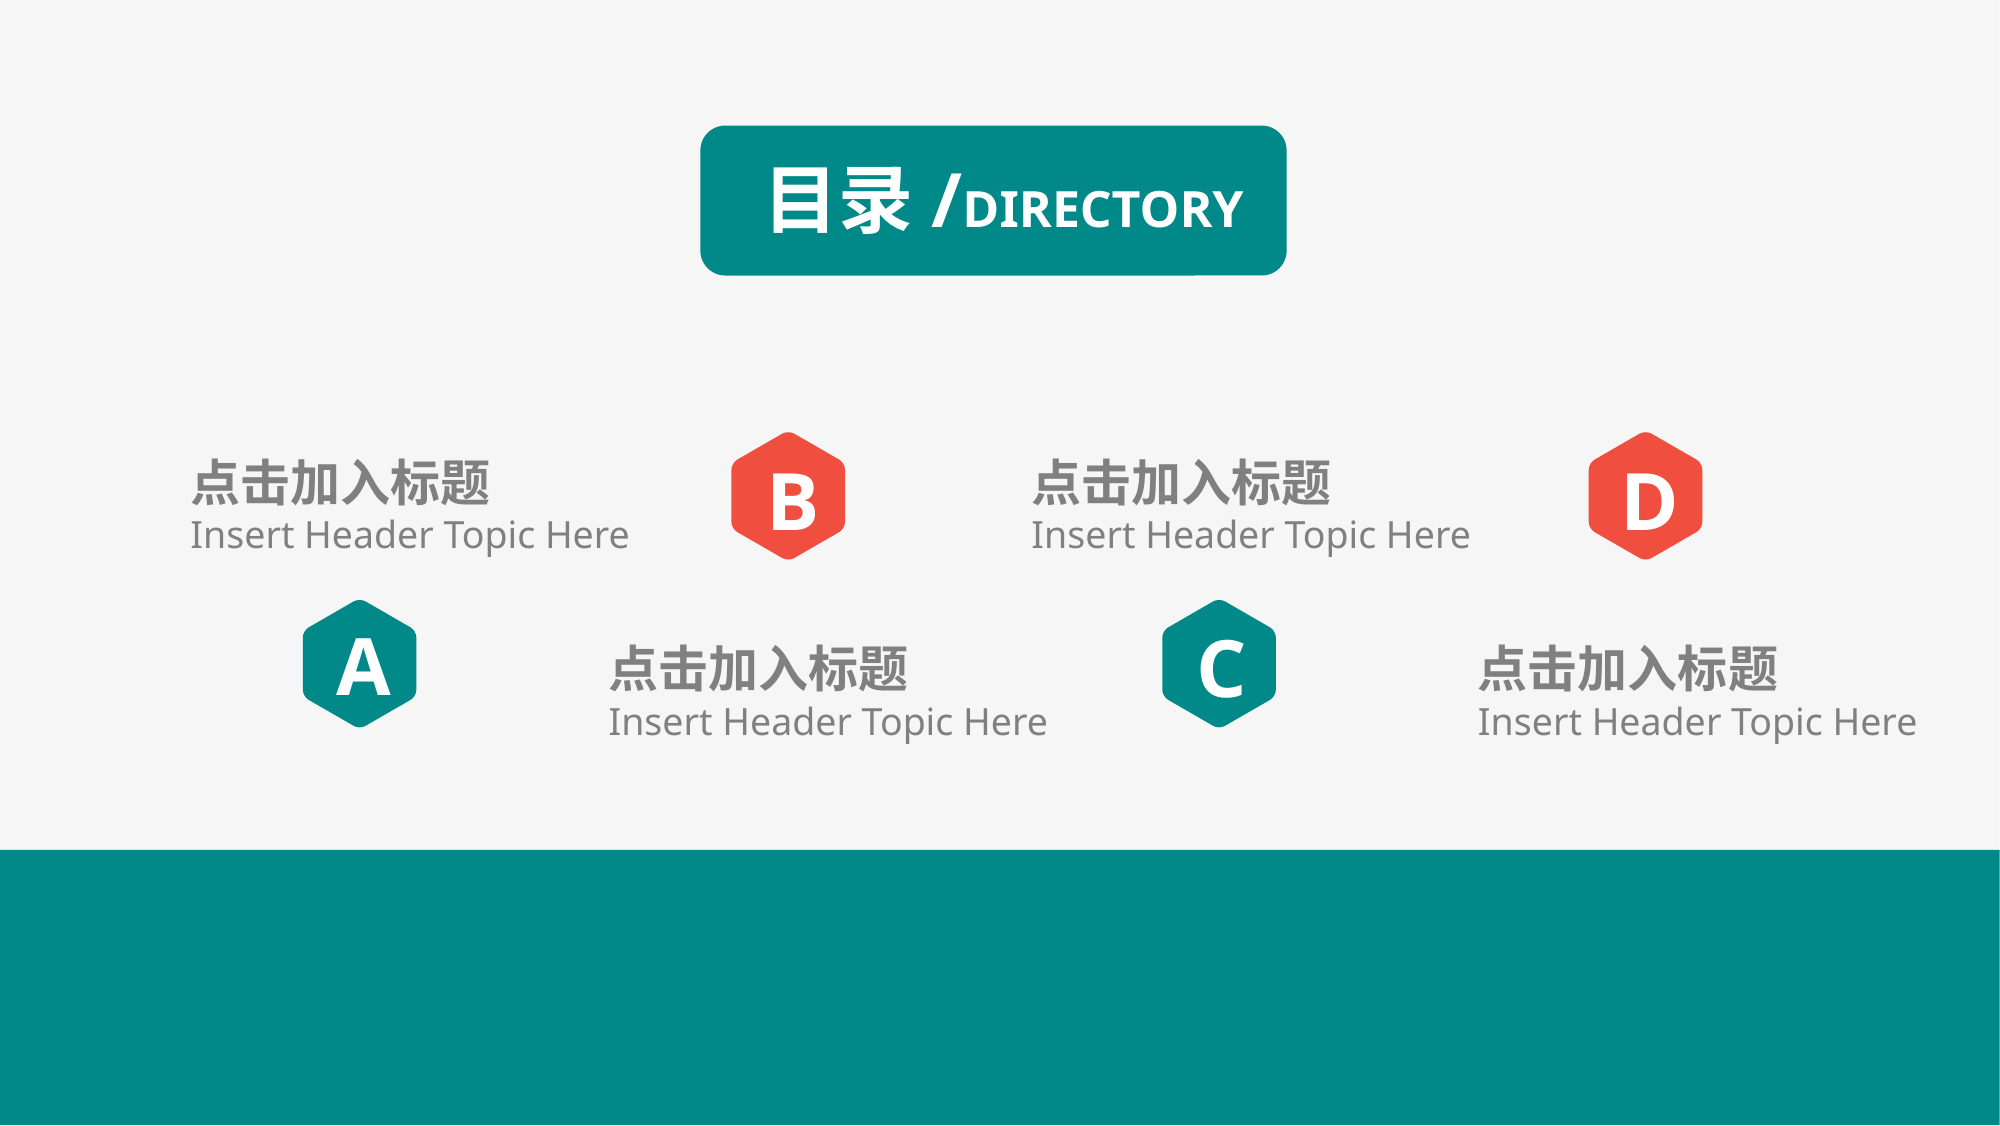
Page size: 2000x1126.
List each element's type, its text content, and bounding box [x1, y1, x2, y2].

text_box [1578, 431, 1722, 561]
text_box 点击加入标题 Insert Header Topic Here [1477, 630, 2000, 751]
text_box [1149, 599, 1293, 729]
text_box 点击加入标题 Insert Header Topic Here [190, 443, 708, 564]
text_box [292, 599, 436, 729]
text_box 点击加入标题 Insert Header Topic Here [608, 630, 1260, 751]
text_box [0, 848, 2000, 1126]
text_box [721, 431, 865, 561]
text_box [648, 125, 1359, 276]
text_box 点击加入标题 Insert Header Topic Here [1031, 443, 1574, 564]
